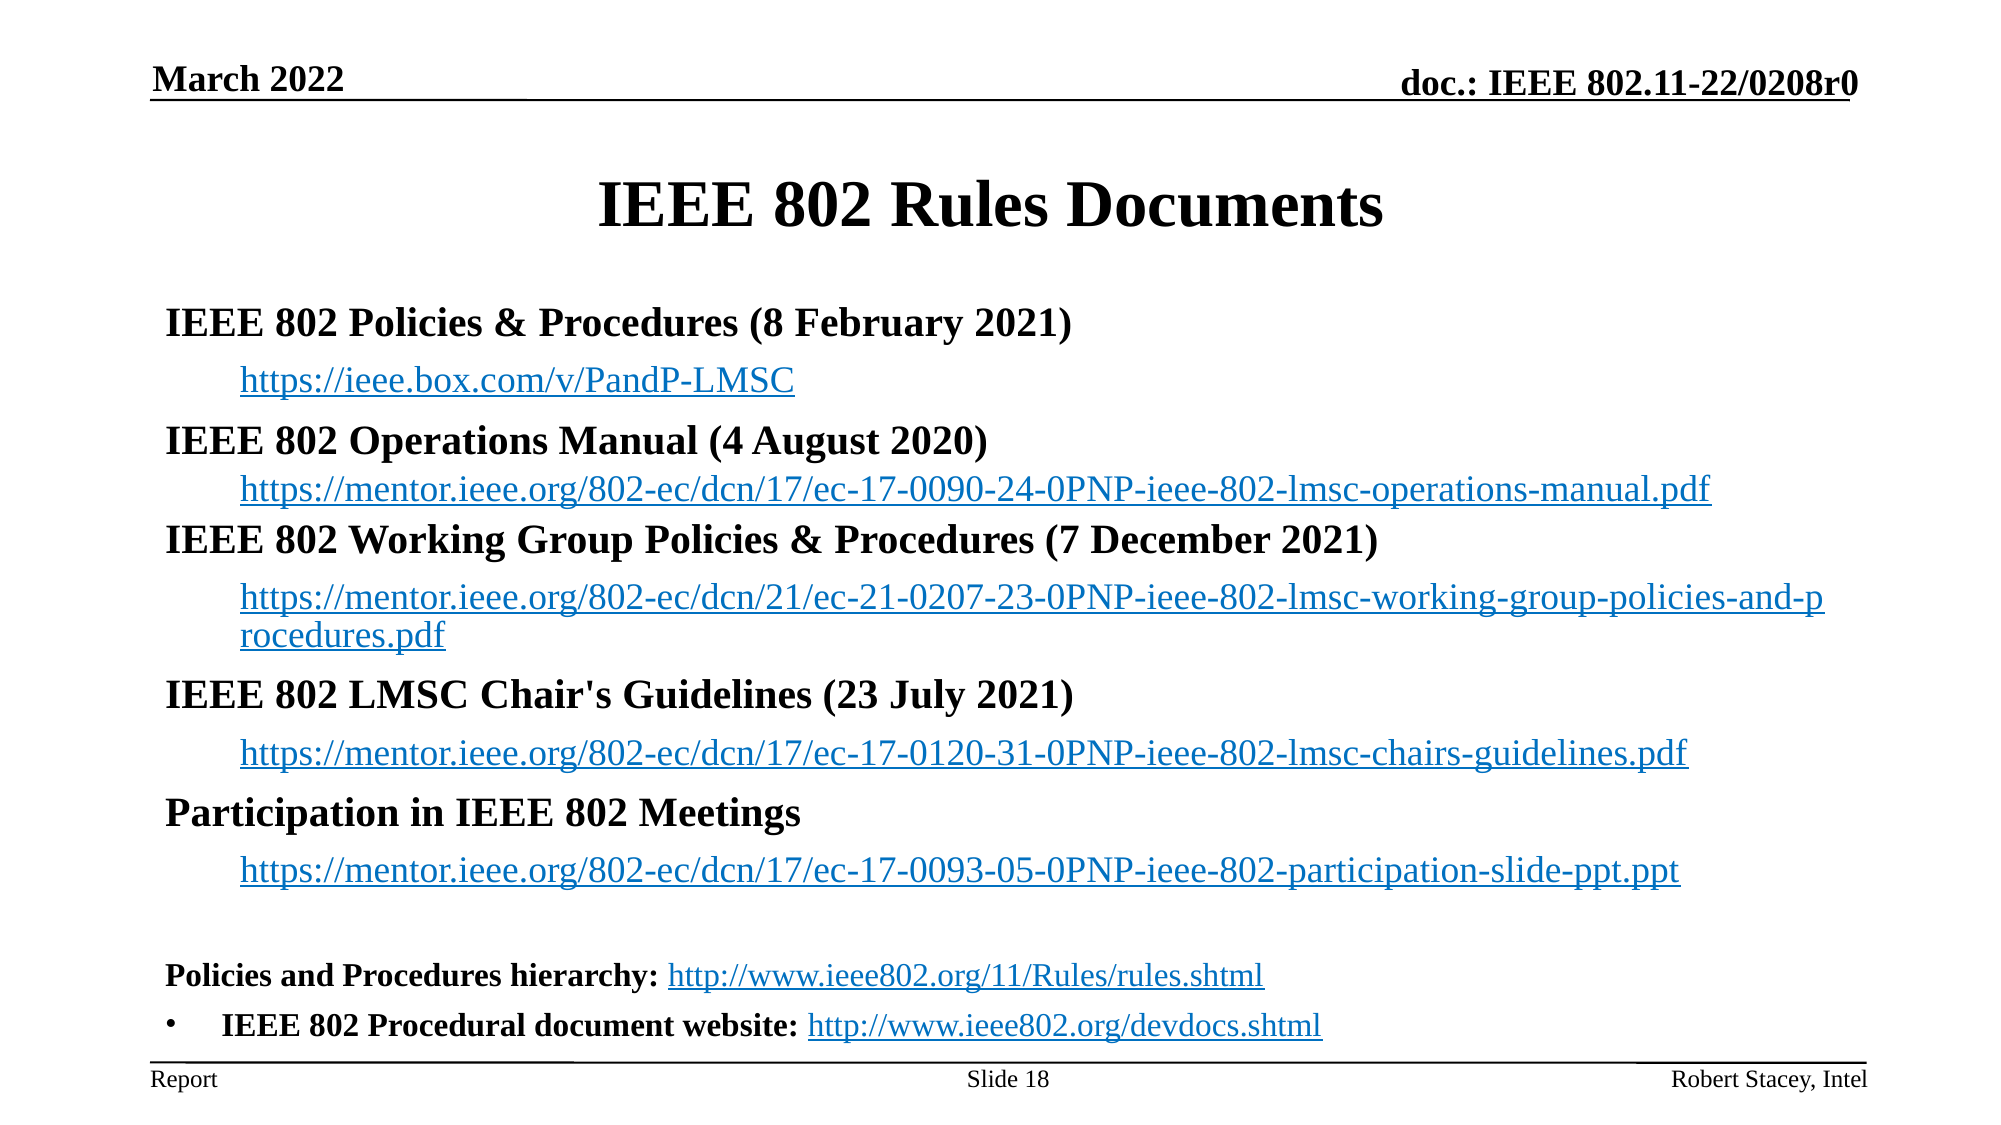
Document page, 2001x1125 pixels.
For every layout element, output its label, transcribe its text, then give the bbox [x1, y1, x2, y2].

footer Robert Stacey, Intel [1171, 1061, 1869, 1093]
slide_number Slide 18 [950, 1061, 1067, 1123]
list IEEE 802 Policies & Procedures (8 February 2021) https://ieee.box.com/v/PandP-LMSC IEEE 802 Operations Manual (4 August 2020) https://mentor.ieee.org/802-ec/dcn/17/ec-17-0090-24-0PNP-ieee-802-lmsc-operations-manual.pdf IEEE 802 Working Group Policies & Procedures (7 December 2021) https://mentor.ieee.org/802-ec/dcn/21/ec-21-0207-23-0PNP-ieee-802-lmsc-working-group-policies-and-procedures.pdf IEEE 802 LMSC Chair's Guidelines (23 July 2021) https://mentor.ieee.org/802-ec/dcn/17/ec-17-0120-31-0PNP-ieee-802-lmsc-chairs-guidelines.pdf Participation in IEEE 802 Meetings https://mentor.ieee.org/802-ec/dcn/17/ec-17-0093-05-0PNP-ieee-802-participation-slide-ppt.ppt Policies and Procedures hierarchy: http://www.ieee802.org/11/Rules/rules.shtml IEEE 802 Procedural document website: http://www.ieee802.org/devdocs.shtml [149, 286, 1850, 1000]
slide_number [152, 54, 563, 100]
title IEEE 802 Rules Documents [149, 112, 1850, 286]
